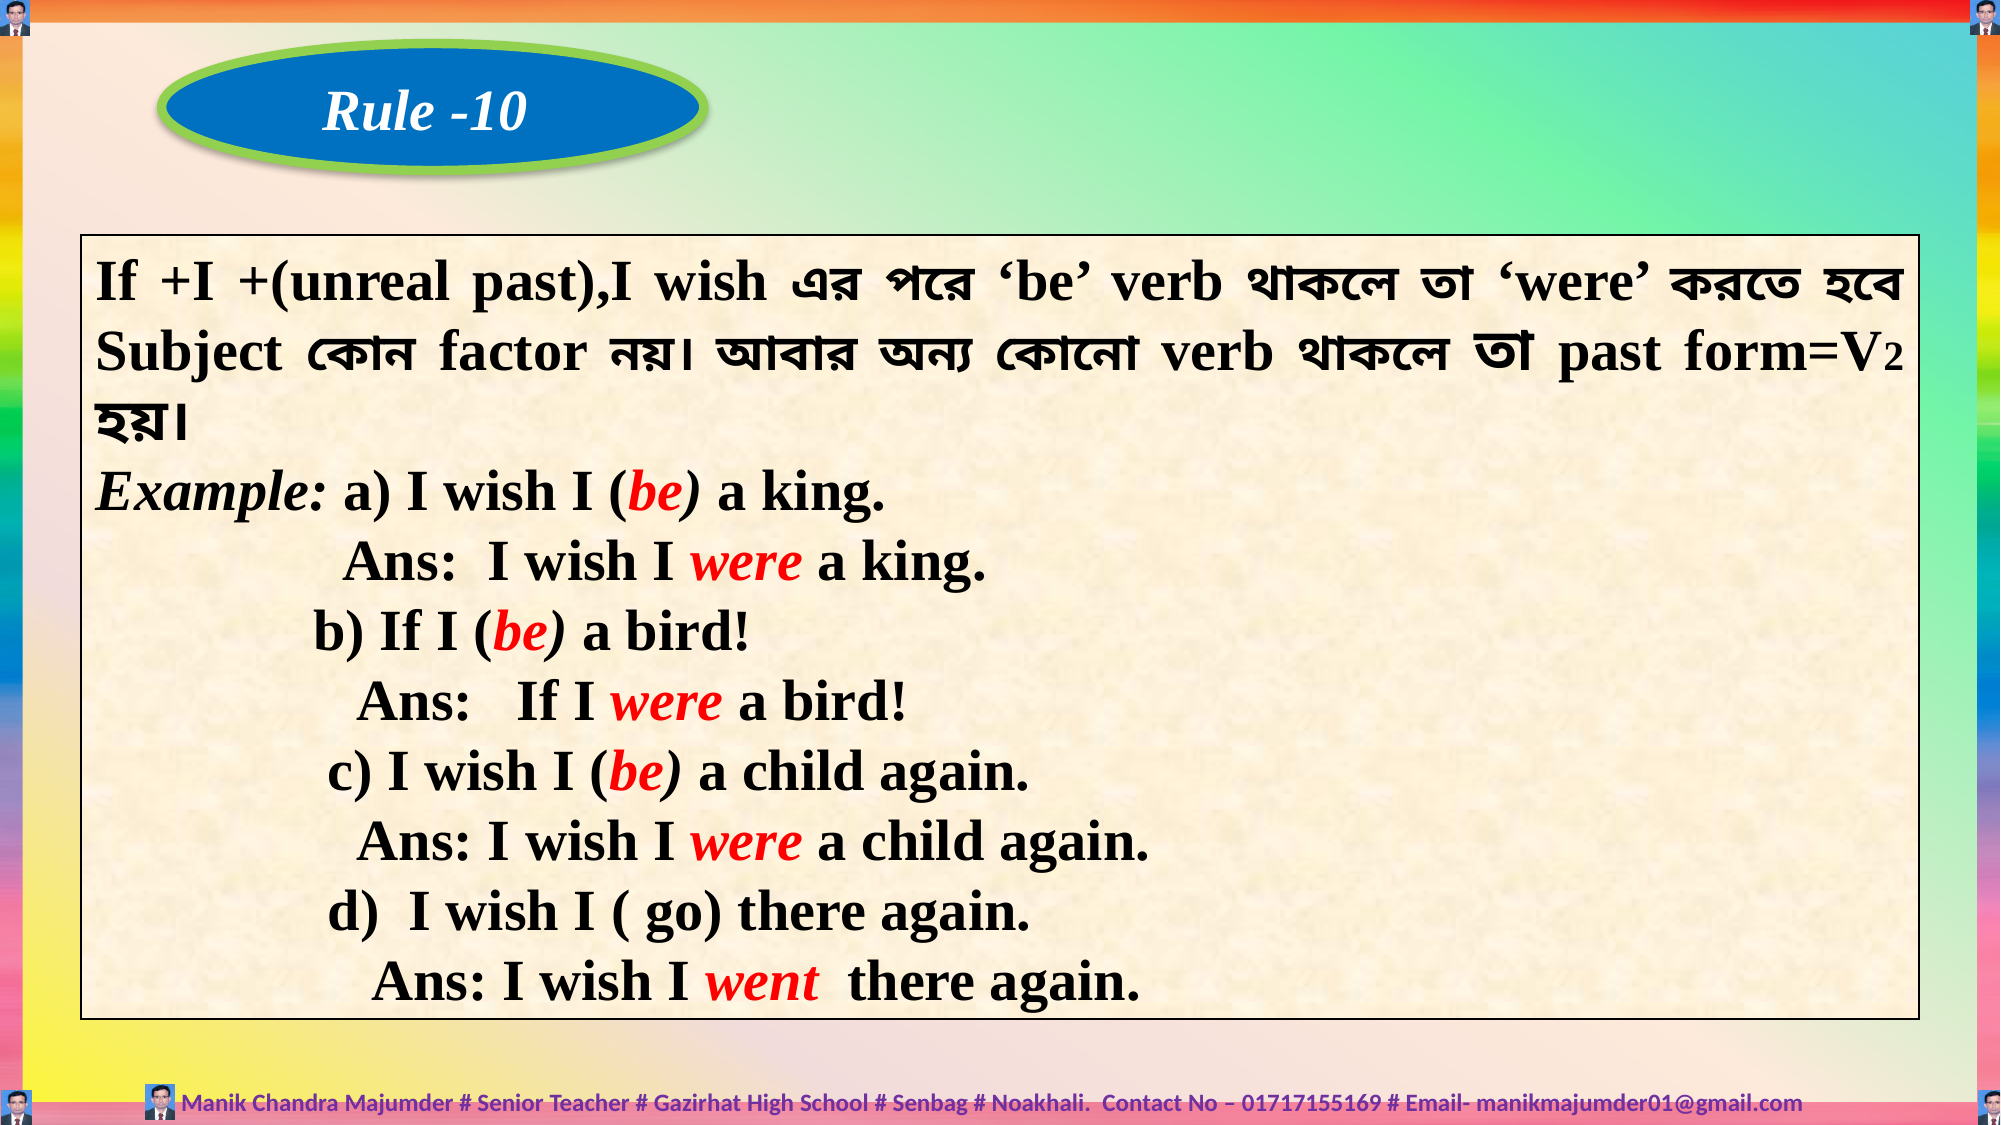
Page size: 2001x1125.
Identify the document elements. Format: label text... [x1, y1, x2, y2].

picture [0, 75, 2001, 1125]
text_box Rule -10 [160, 75, 705, 172]
text_box [0, 0, 2000, 75]
text_box If +I +(unreal past),I wish এর পরে ‘be’ verb থাকলে তা ‘were’ করতে হবে Subject কোন factor নয়। আবার অন্য কোনো verb থাকলে তা past form=V2 হয়। Example: a) I wish I (be) a king. Ans: I wish I were a king. b) If I (be) a bird! Ans: If I were a bird! c) I wish I (be) a child again. Ans: I wish I were a child again. d) I wish I ( go) there again. Ans: I wish I went there again. [80, 234, 1920, 1020]
